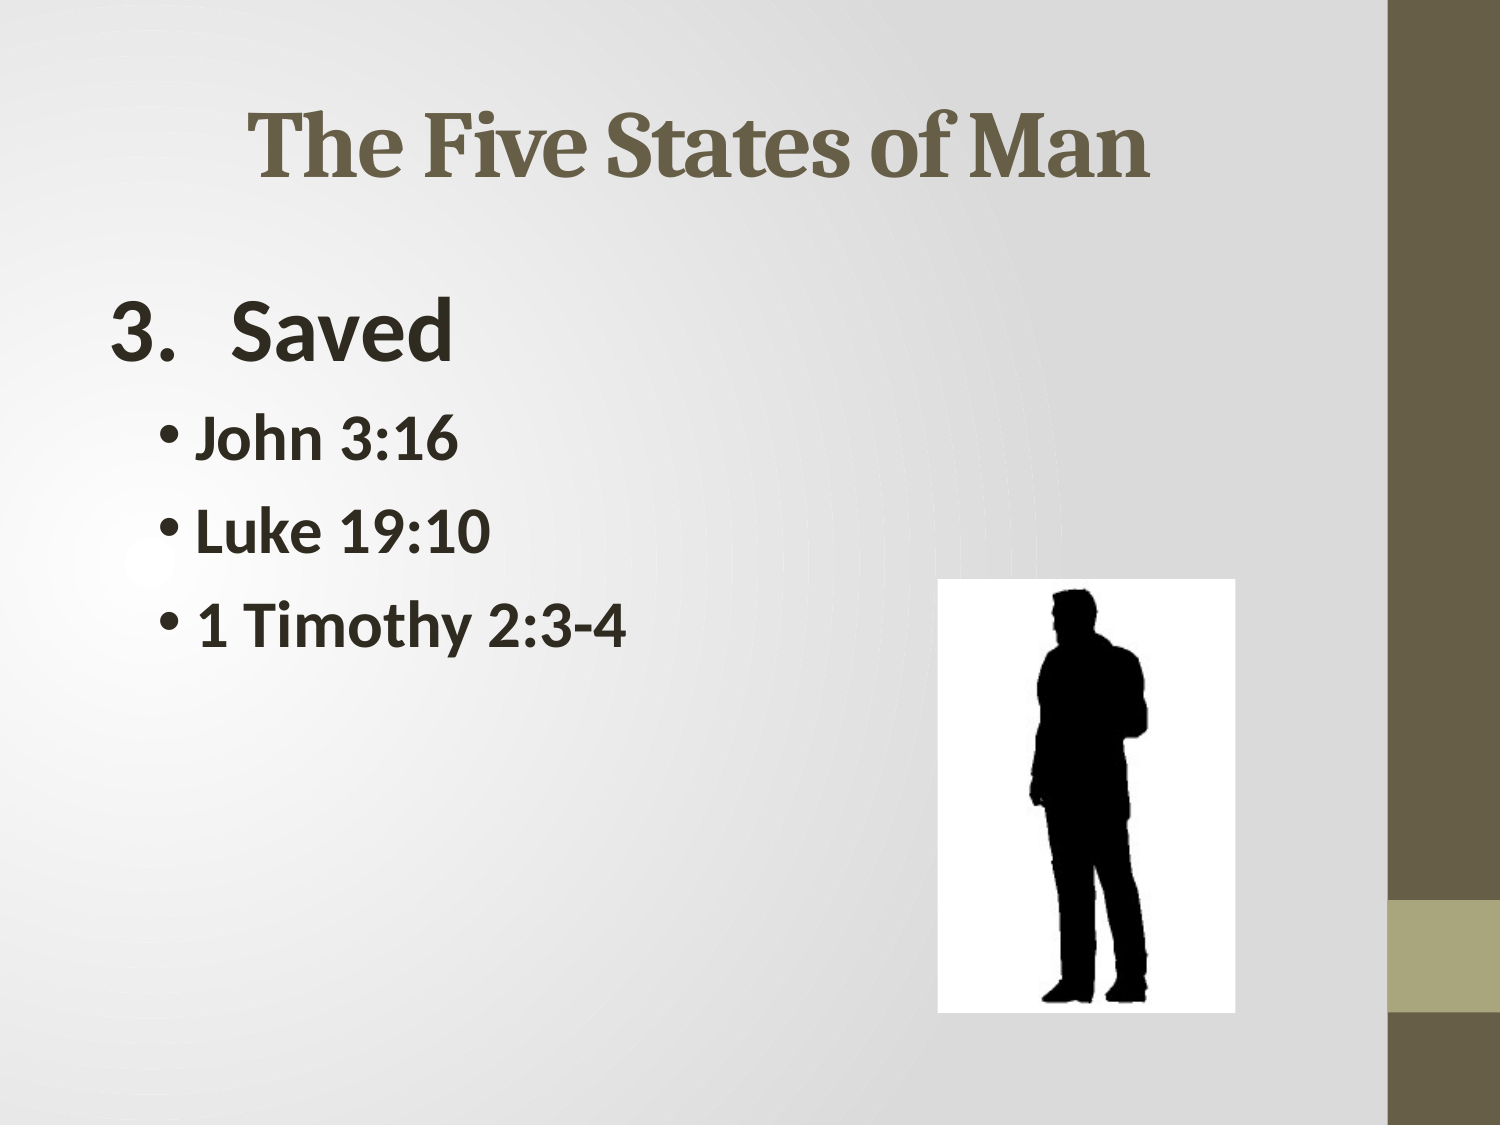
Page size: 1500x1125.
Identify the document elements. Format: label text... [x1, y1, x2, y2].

list Saved John 3:16 Luke 19:10 1 Timothy 2:3-4 [75, 262, 1325, 1050]
title The Five States of Man [75, 45, 1325, 233]
picture [936, 579, 1236, 1013]
